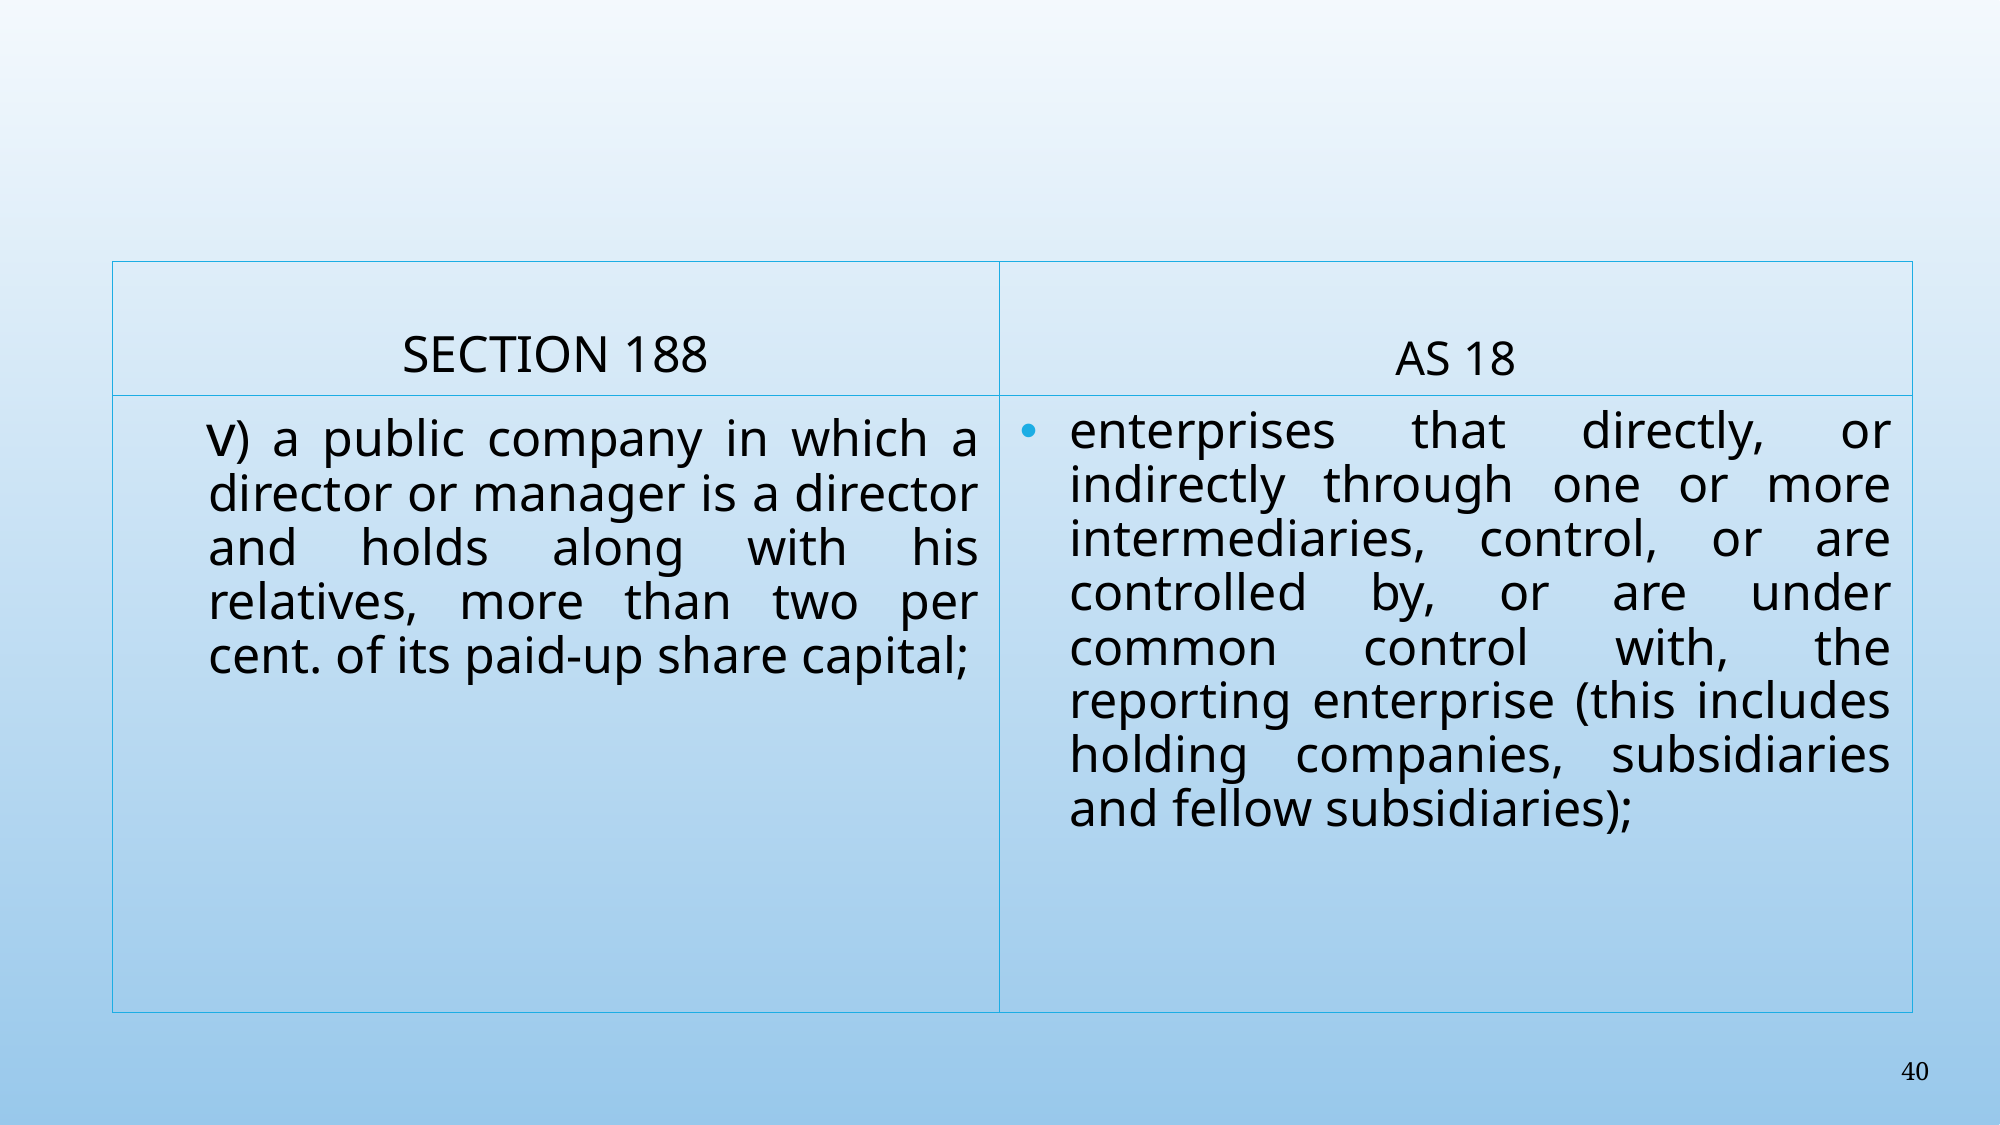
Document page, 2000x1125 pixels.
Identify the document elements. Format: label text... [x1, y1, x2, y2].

list enterprises that directly, or indirectly through one or more intermediaries, control, or are controlled by, or are under common control with, the reporting enterprise (this includes holding companies, subsidiaries and fellow subsidiaries); [999, 395, 1913, 1013]
list v) a public company in which a director or manager is a director and holds along with his relatives, more than two per cent. of its paid-up share capital; [112, 395, 999, 1013]
list AS 18 [999, 261, 1913, 395]
slide_number 40 [1816, 1057, 1950, 1088]
list SECTION 188 [112, 261, 999, 395]
